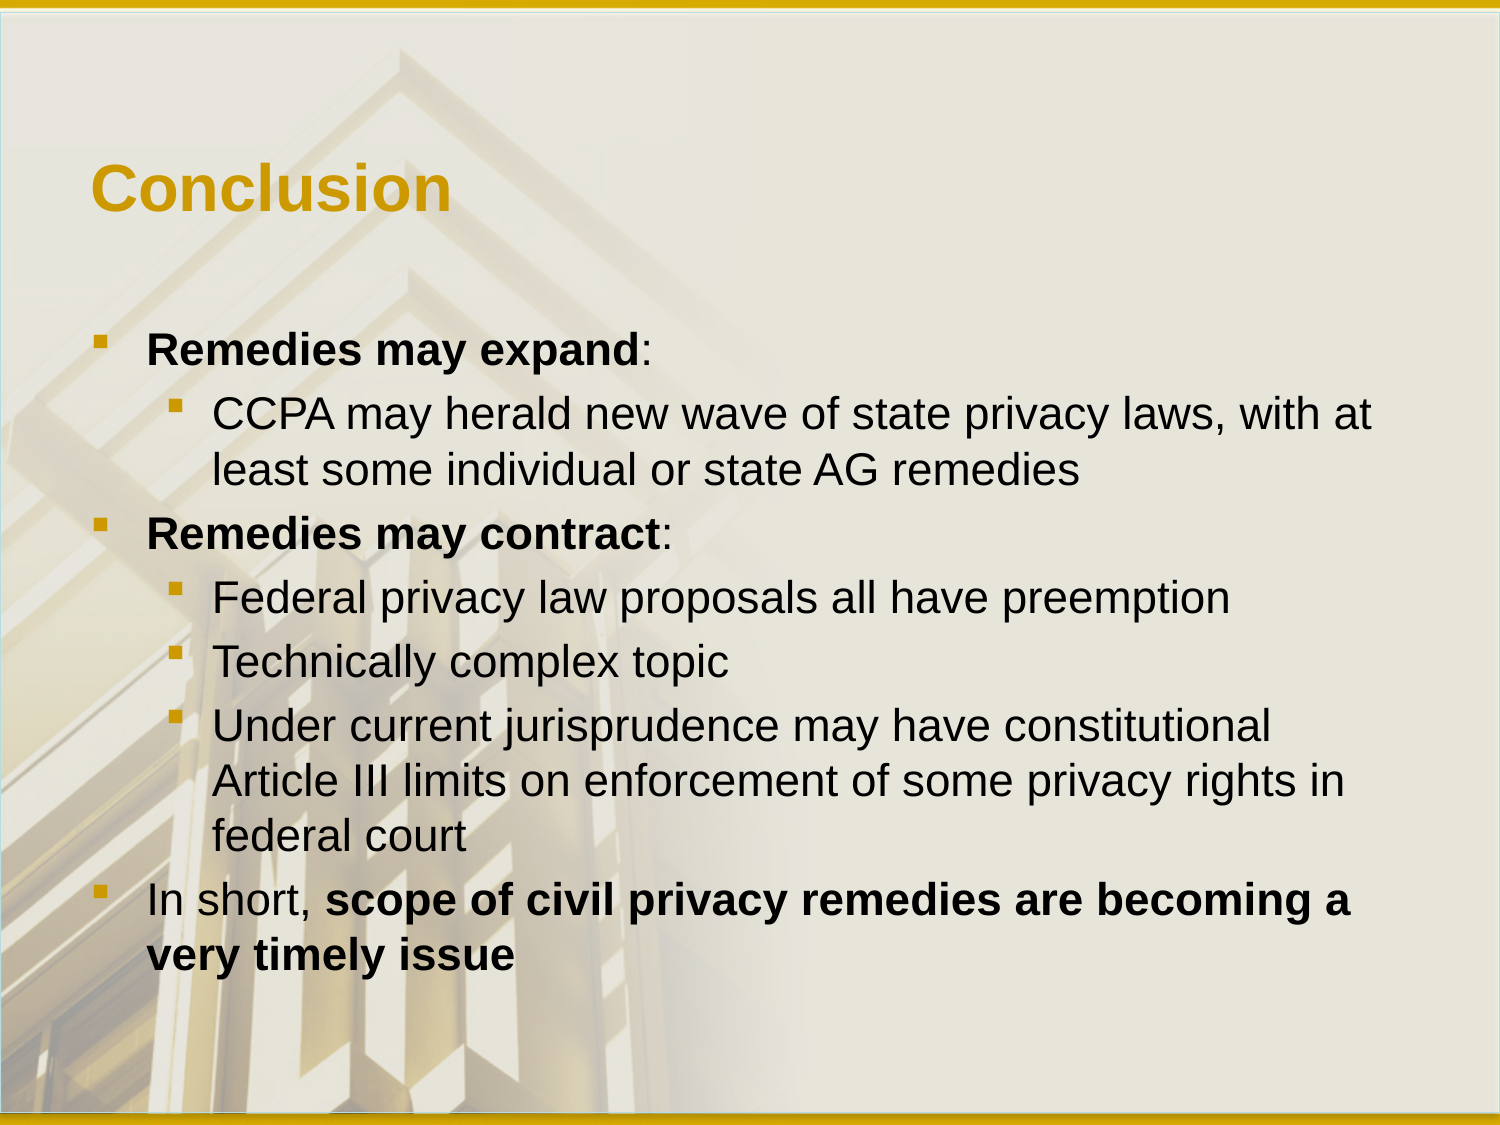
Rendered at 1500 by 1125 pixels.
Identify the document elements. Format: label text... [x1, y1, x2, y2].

title Conclusion [75, 137, 1425, 233]
picture [0, 0, 1500, 12]
picture [0, 1113, 1500, 1125]
list Remedies may expand: CCPA may herald new wave of state privacy laws, with at least some individual or state AG remedies Remedies may contract: Federal privacy law proposals all have preemption Technically complex topic Under current jurisprudence may have constitutional Article III limits on enforcement of some privacy rights in federal court In short, scope of civil privacy remedies are becoming a very timely issue [75, 312, 1425, 993]
